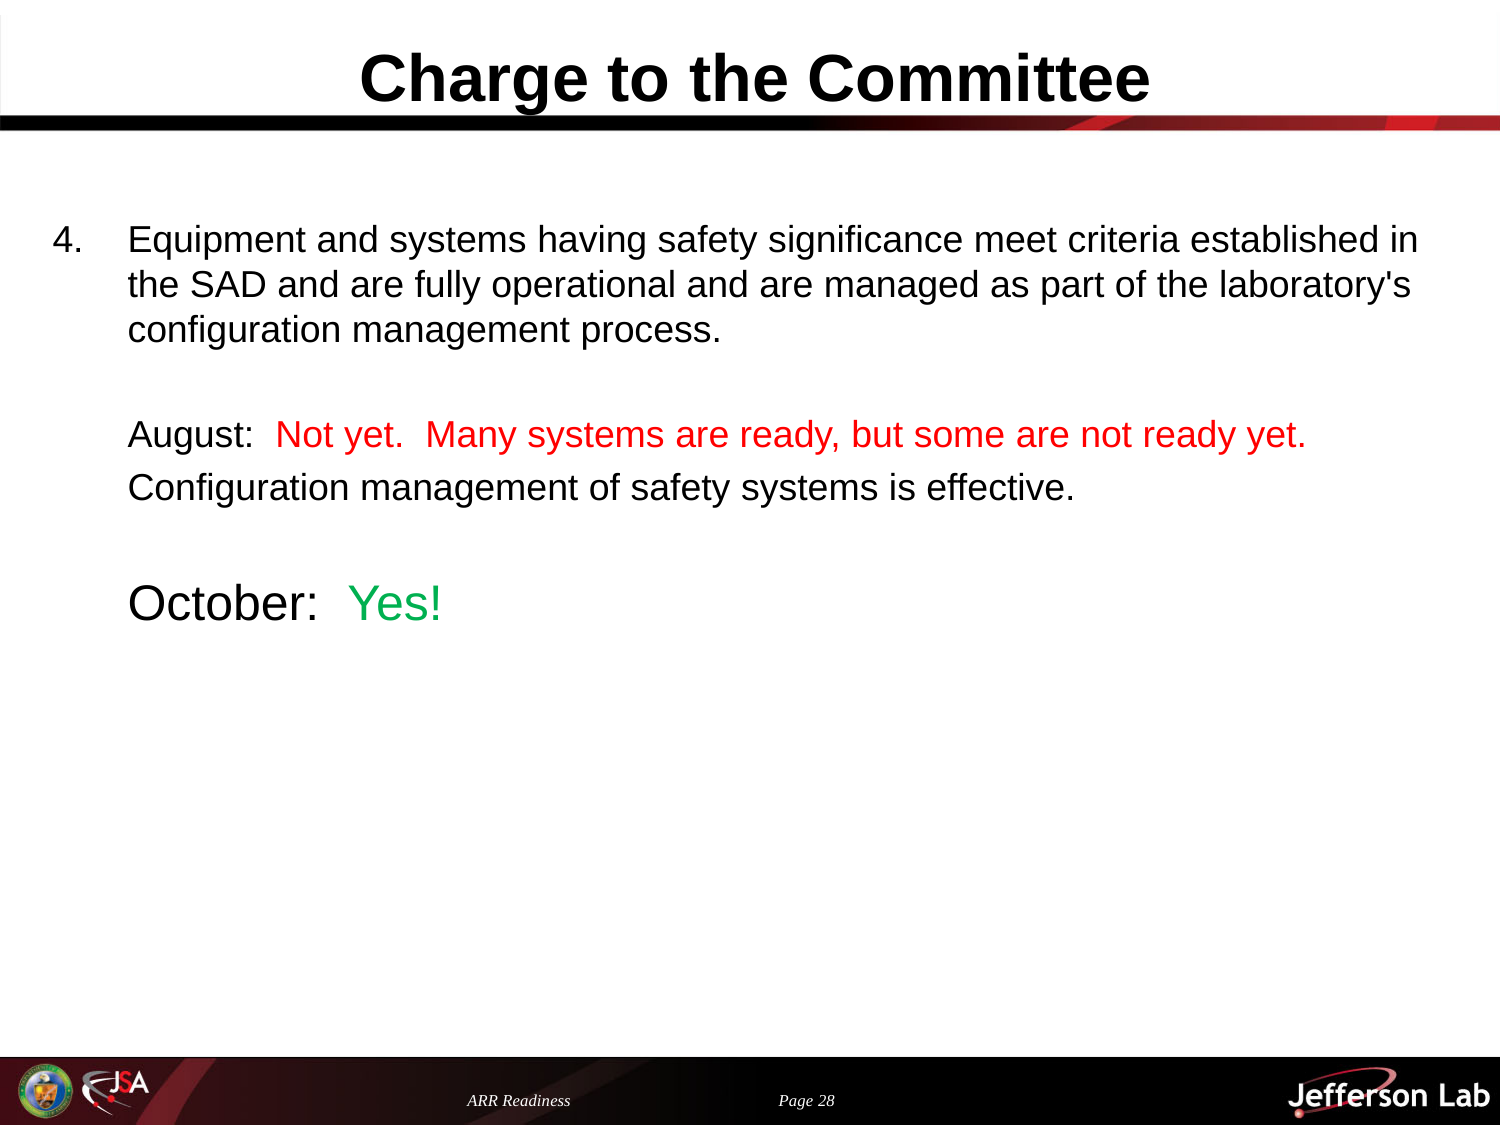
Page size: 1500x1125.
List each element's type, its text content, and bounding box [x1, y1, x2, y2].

list 4. Equipment and systems having safety significance meet criteria established in the SAD and are fully operational and are managed as part of the laboratory's configuration management process. August: Not yet. Many systems are ready, but some are not ready yet. Configuration management of safety systems is effective. October: Yes! [37, 149, 1438, 413]
title Charge to the Committee [62, 0, 1451, 151]
picture [0, 0, 1500, 1125]
